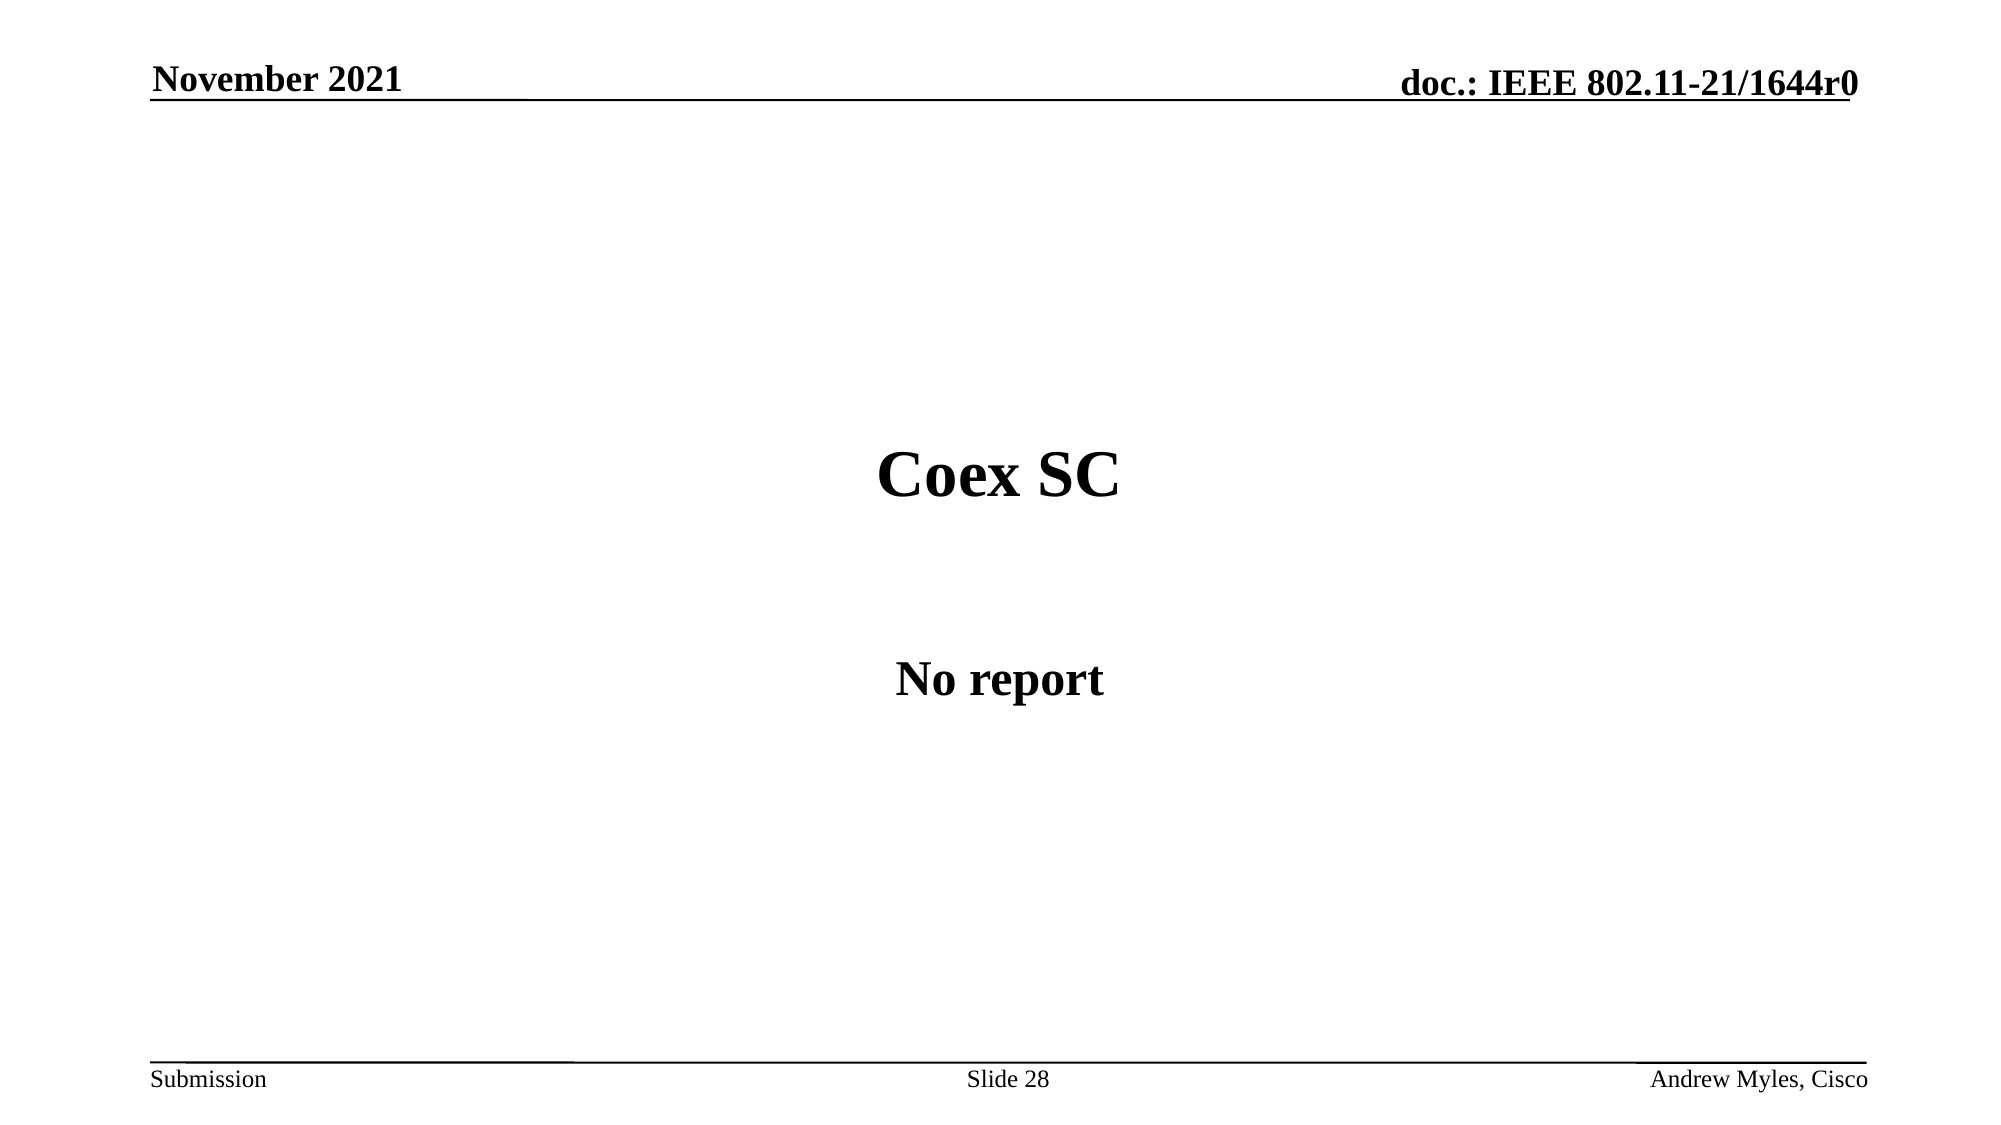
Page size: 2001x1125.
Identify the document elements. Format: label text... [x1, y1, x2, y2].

slide_number Slide 28 [950, 1061, 1067, 1123]
footer Andrew Myles, Cisco [1171, 1061, 1869, 1093]
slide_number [152, 54, 563, 100]
subtitle No report [299, 637, 1701, 926]
title Coex SC [149, 349, 1851, 591]
